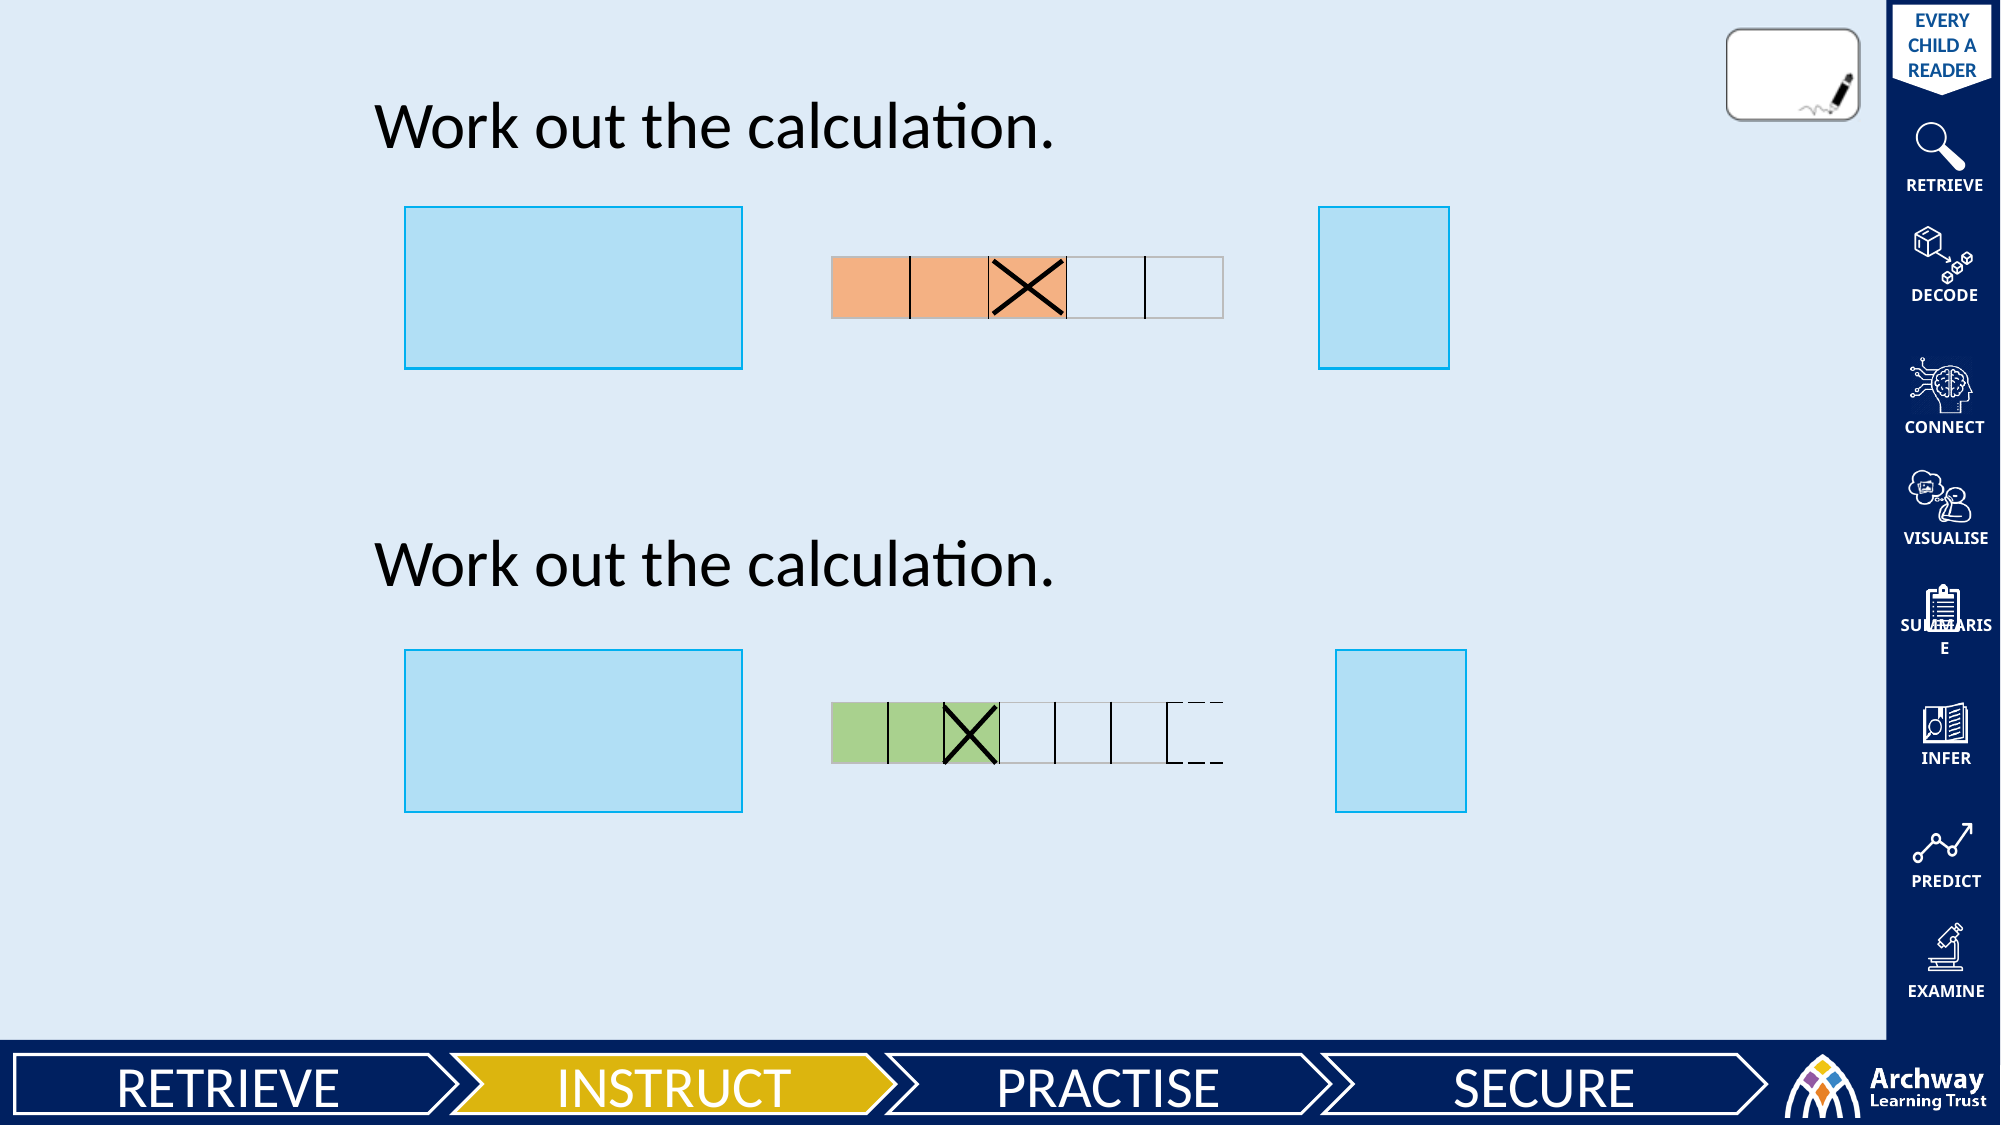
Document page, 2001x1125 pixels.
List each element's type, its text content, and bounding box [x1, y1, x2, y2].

table_header [1000, 703, 1054, 762]
table_header [1067, 258, 1144, 317]
table_header [911, 258, 988, 317]
table_header [945, 703, 999, 762]
picture [1726, 26, 1861, 122]
table_header [1112, 703, 1166, 762]
text_box Work out the calculation. [359, 512, 1610, 608]
table_header [1056, 703, 1110, 762]
table_header [833, 258, 909, 317]
table_header [1146, 258, 1222, 317]
text_box Work out the calculation. [359, 74, 1610, 170]
table_header [833, 703, 887, 762]
table_header [1168, 703, 1223, 763]
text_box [993, 260, 1063, 314]
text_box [943, 706, 996, 764]
table_header [889, 703, 943, 762]
table_header [989, 258, 1066, 317]
picture [1783, 1053, 1987, 1118]
